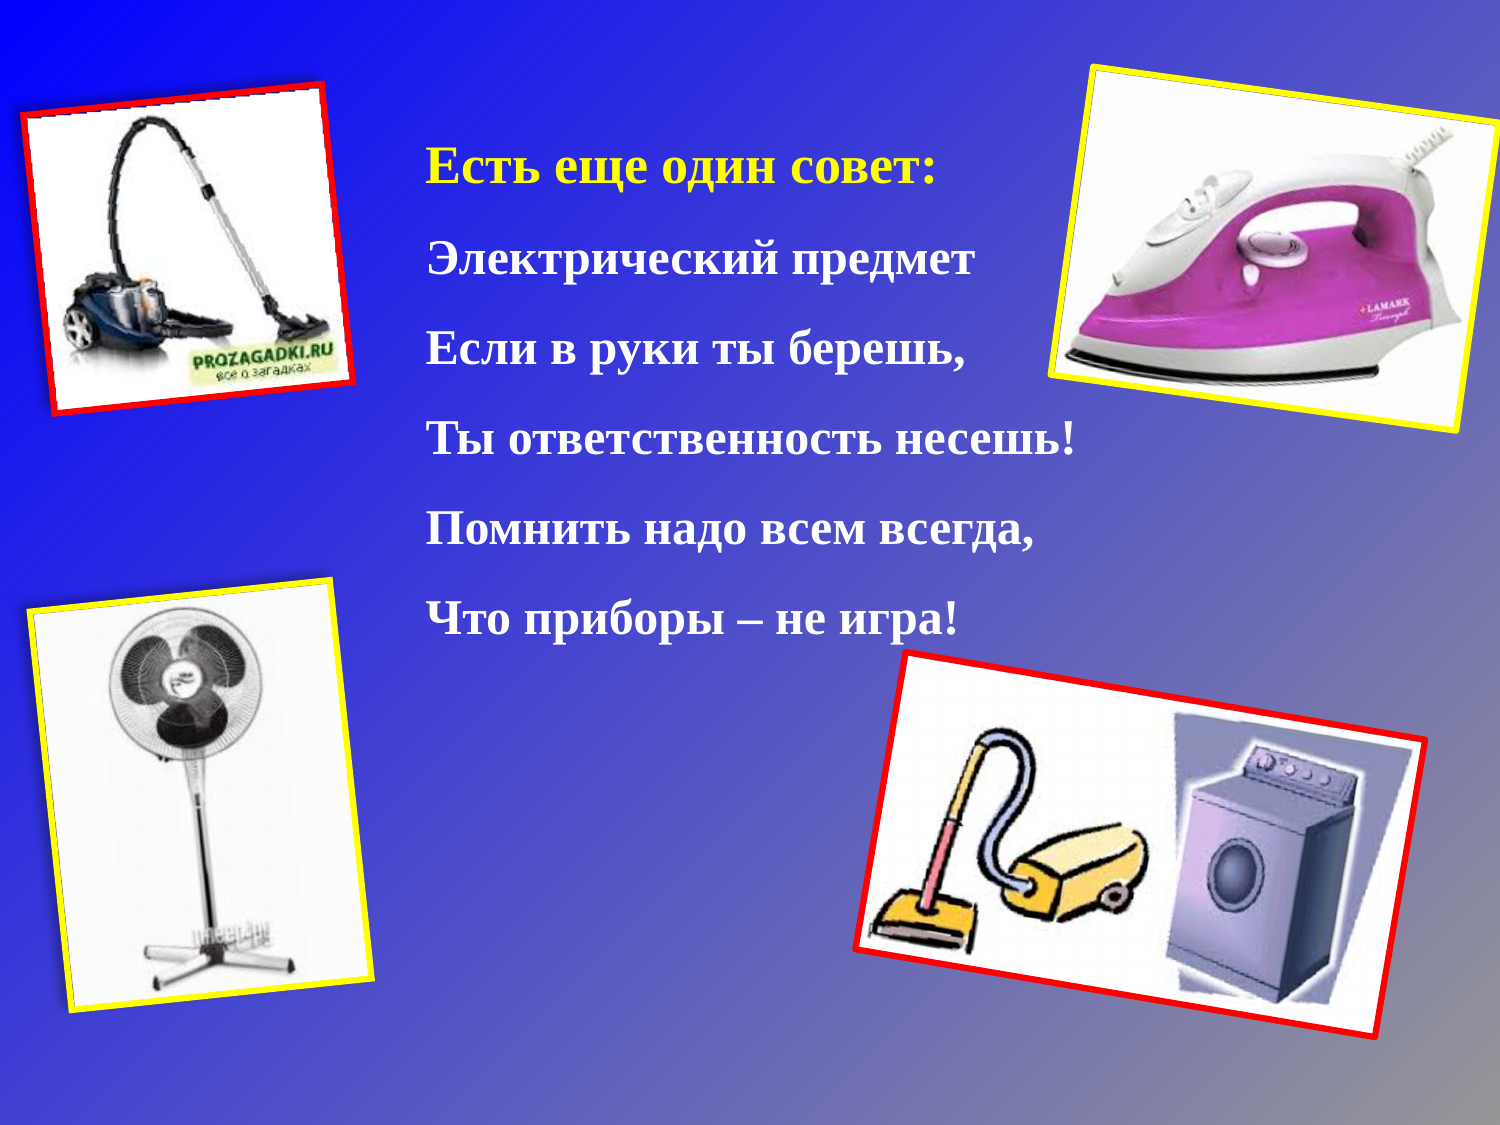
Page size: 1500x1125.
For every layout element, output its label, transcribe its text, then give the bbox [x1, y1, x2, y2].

picture [860, 657, 1421, 1033]
picture [1072, 71, 1494, 426]
picture [28, 89, 349, 409]
picture [34, 584, 367, 1006]
text_box Есть еще один совет: Электрический предмет Если в руки ты берешь, Ты ответственность несешь! Помнить надо всем всегда, Что приборы – не игра! [410, 89, 1093, 653]
